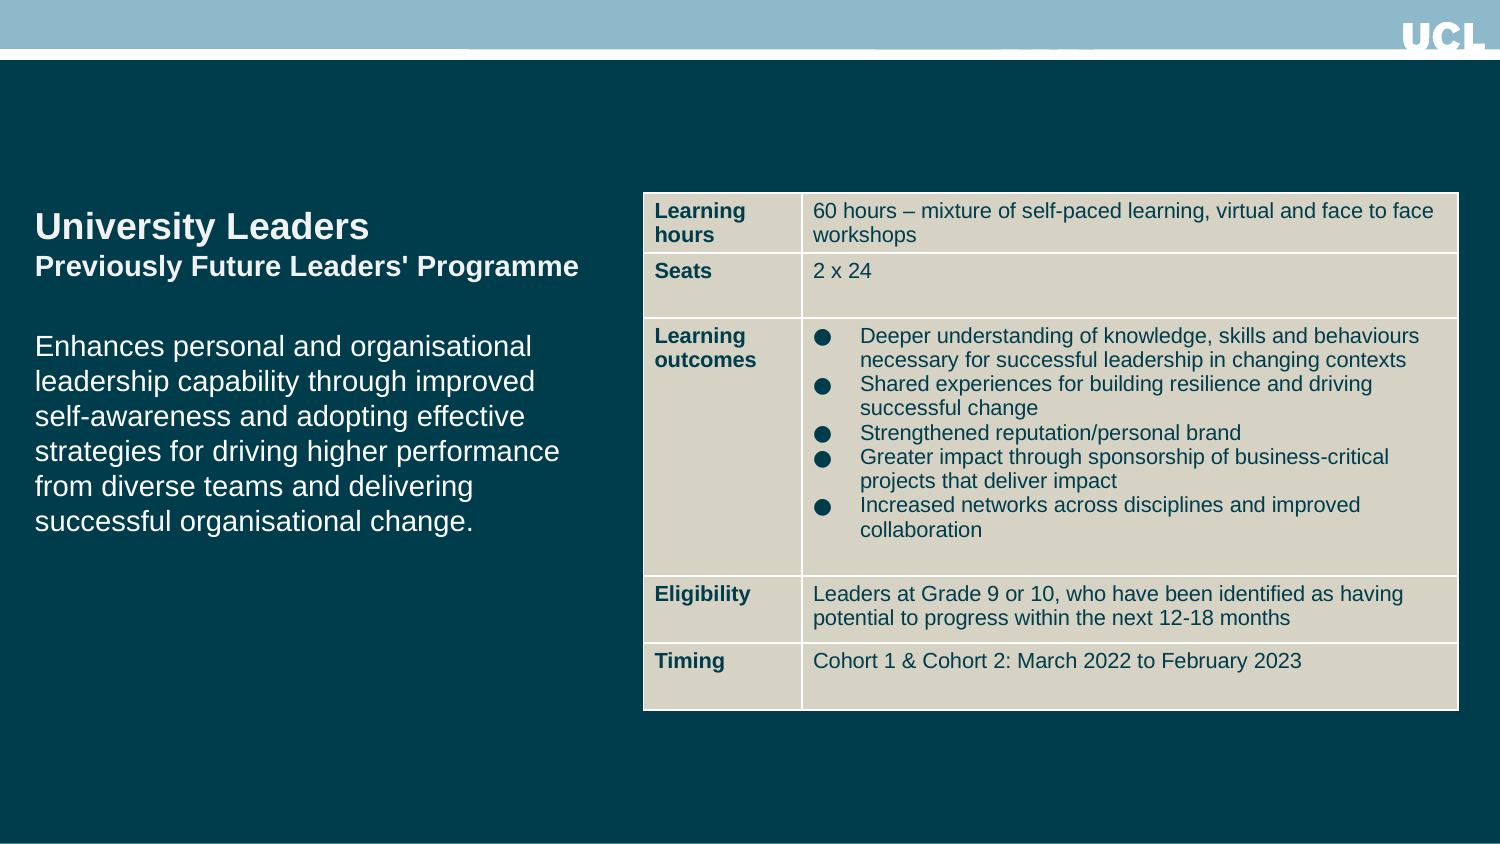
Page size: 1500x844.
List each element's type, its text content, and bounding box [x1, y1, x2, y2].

title University Leaders Previously Future Leaders' Programme Enhances personal and organisational leadership capability through improved self-awareness and adopting effective strategies for driving higher performance from diverse teams and delivering successful organisational change. [19, 194, 602, 590]
table_cell Deeper understanding of knowledge, skills and behaviours necessary for successful leadership in changing contexts Shared experiences for building resilience and driving successful change Strengthened reputation/personal brand Greater impact through sponsorship of business-critical projects that deliver impact Increased networks across disciplines and improved collaboration [803, 319, 1457, 575]
table_cell Seats [644, 254, 801, 317]
table_cell 2 x 24 [803, 254, 1457, 317]
table_cell Leaders at Grade 9 or 10, who have been identified as having potential to progress within the next 12-18 months [803, 577, 1457, 642]
table_cell Cohort 1 & Cohort 2: March 2022 to February 2023 [803, 644, 1457, 709]
table_header Learning hours [644, 194, 801, 252]
table_cell Learning outcomes [644, 319, 801, 575]
text_box [0, 59, 1500, 844]
table_header 60 hours – mixture of self-paced learning, virtual and face to face workshops [803, 194, 1457, 252]
table_cell Eligibility [644, 577, 801, 642]
table_cell Timing [644, 644, 801, 709]
